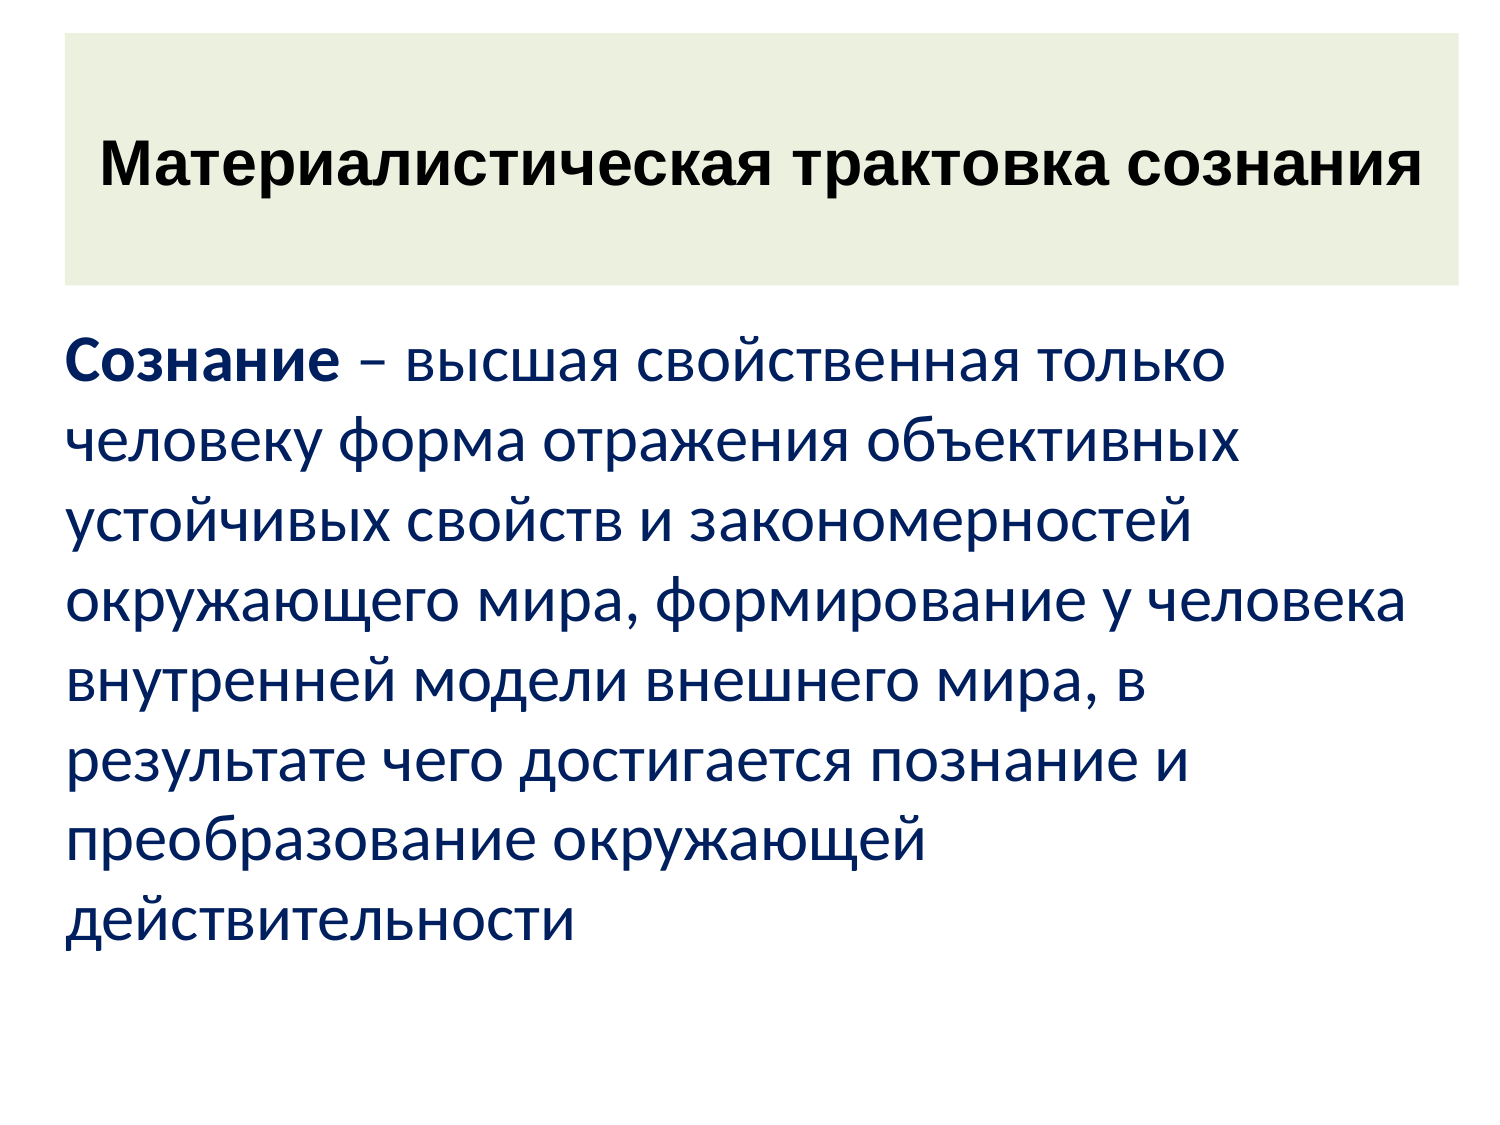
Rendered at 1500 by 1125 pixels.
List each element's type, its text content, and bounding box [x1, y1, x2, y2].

list Сознание – высшая свойственная только человеку форма отражения объективных устойчивых свойств и закономерностей окружающего мира, формирование у человека внутренней модели внешнего мира, в результате чего достигается познание и преобразование окружающей действительности [64, 314, 1415, 961]
text_box Материалистическая трактовка сознания [64, 33, 1459, 286]
